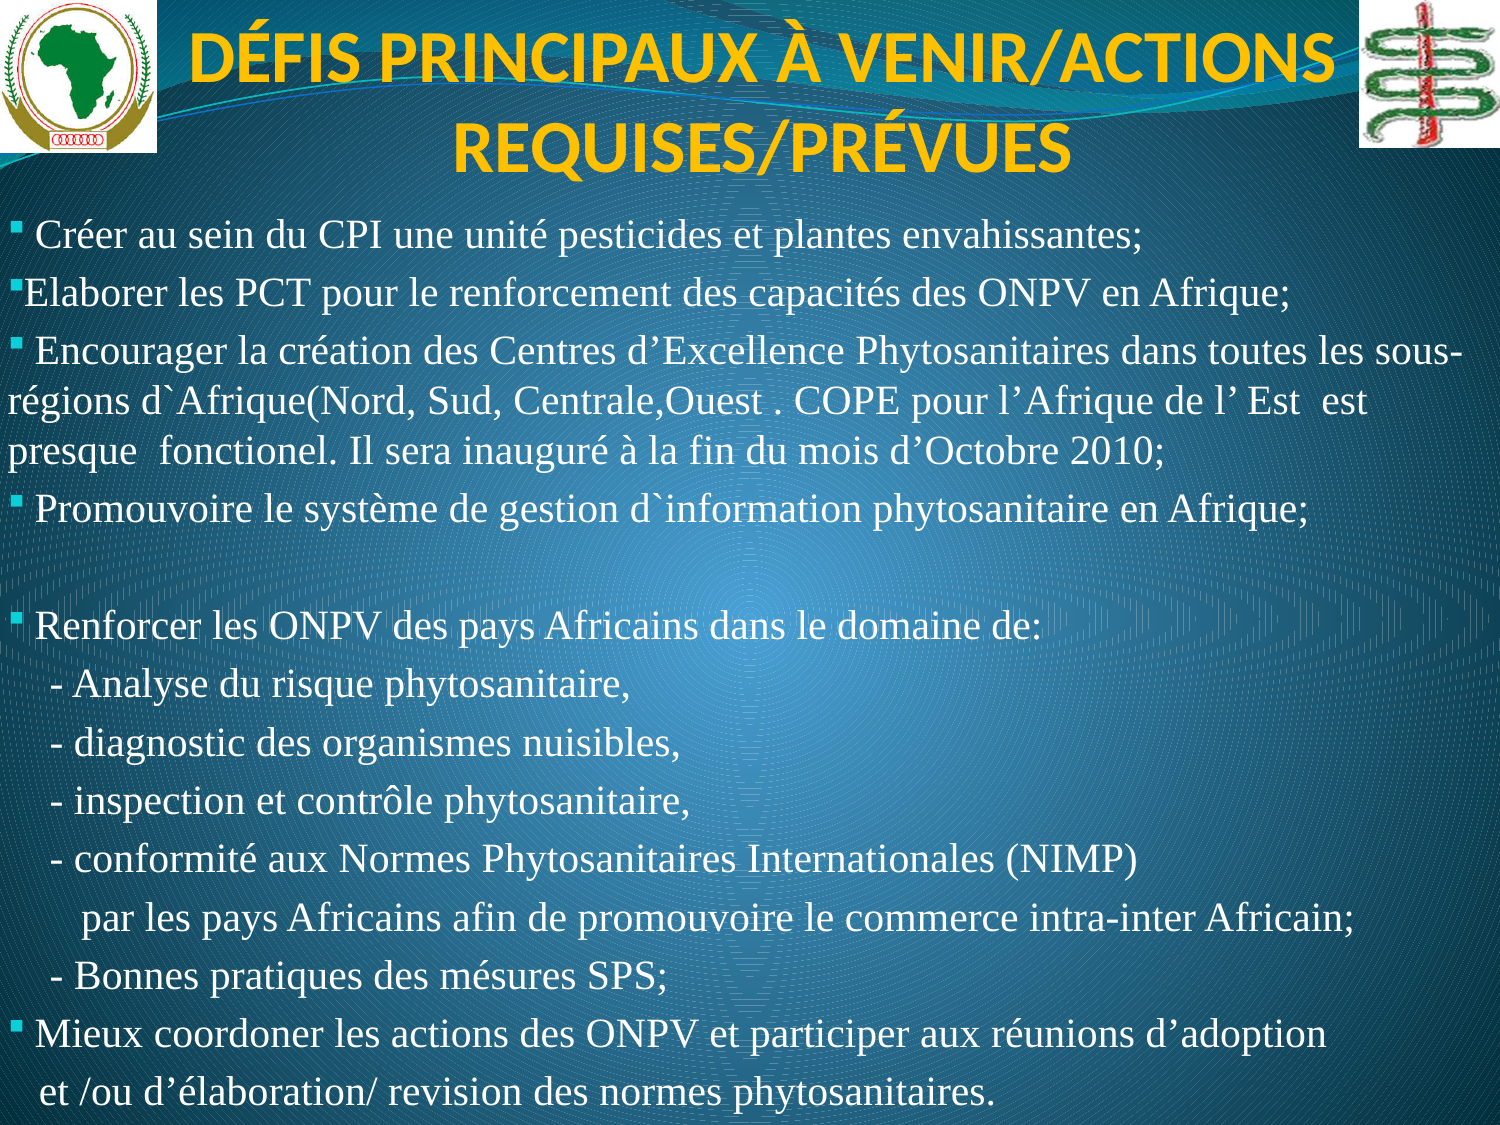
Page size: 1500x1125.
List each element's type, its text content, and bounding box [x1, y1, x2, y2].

list Créer au sein du CPI une unité pesticides et plantes envahissantes; Elaborer les PCT pour le renforcement des capacités des ONPV en Afrique; Encourager la création des Centres d’Excellence Phytosanitaires dans toutes les sous-régions d`Afrique(Nord, Sud, Centrale,Ouest . COPE pour l’Afrique de l’ Est est presque fonctionel. Il sera inauguré à la fin du mois d’Octobre 2010; Promouvoire le système de gestion d`information phytosanitaire en Afrique; Renforcer les ONPV des pays Africains dans le domaine de: - Analyse du risque phytosanitaire, - diagnostic des organismes nuisibles, - inspection et contrôle phytosanitaire, - conformité aux Normes Phytosanitaires Internationales (NIMP) par les pays Africains afin de promouvoire le commerce intra-inter Africain; - Bonnes pratiques des mésures SPS; Mieux coordoner les actions des ONPV et participer aux réunions d’adoption et /ou d’élaboration/ revision des normes phytosanitaires. [0, 199, 1500, 1125]
title DÉFIS PRINCIPAUX À VENIR/ACTIONS REQUISES/PRÉVUES [164, 23, 1362, 188]
picture [0, 0, 157, 153]
picture [1359, 0, 1500, 149]
